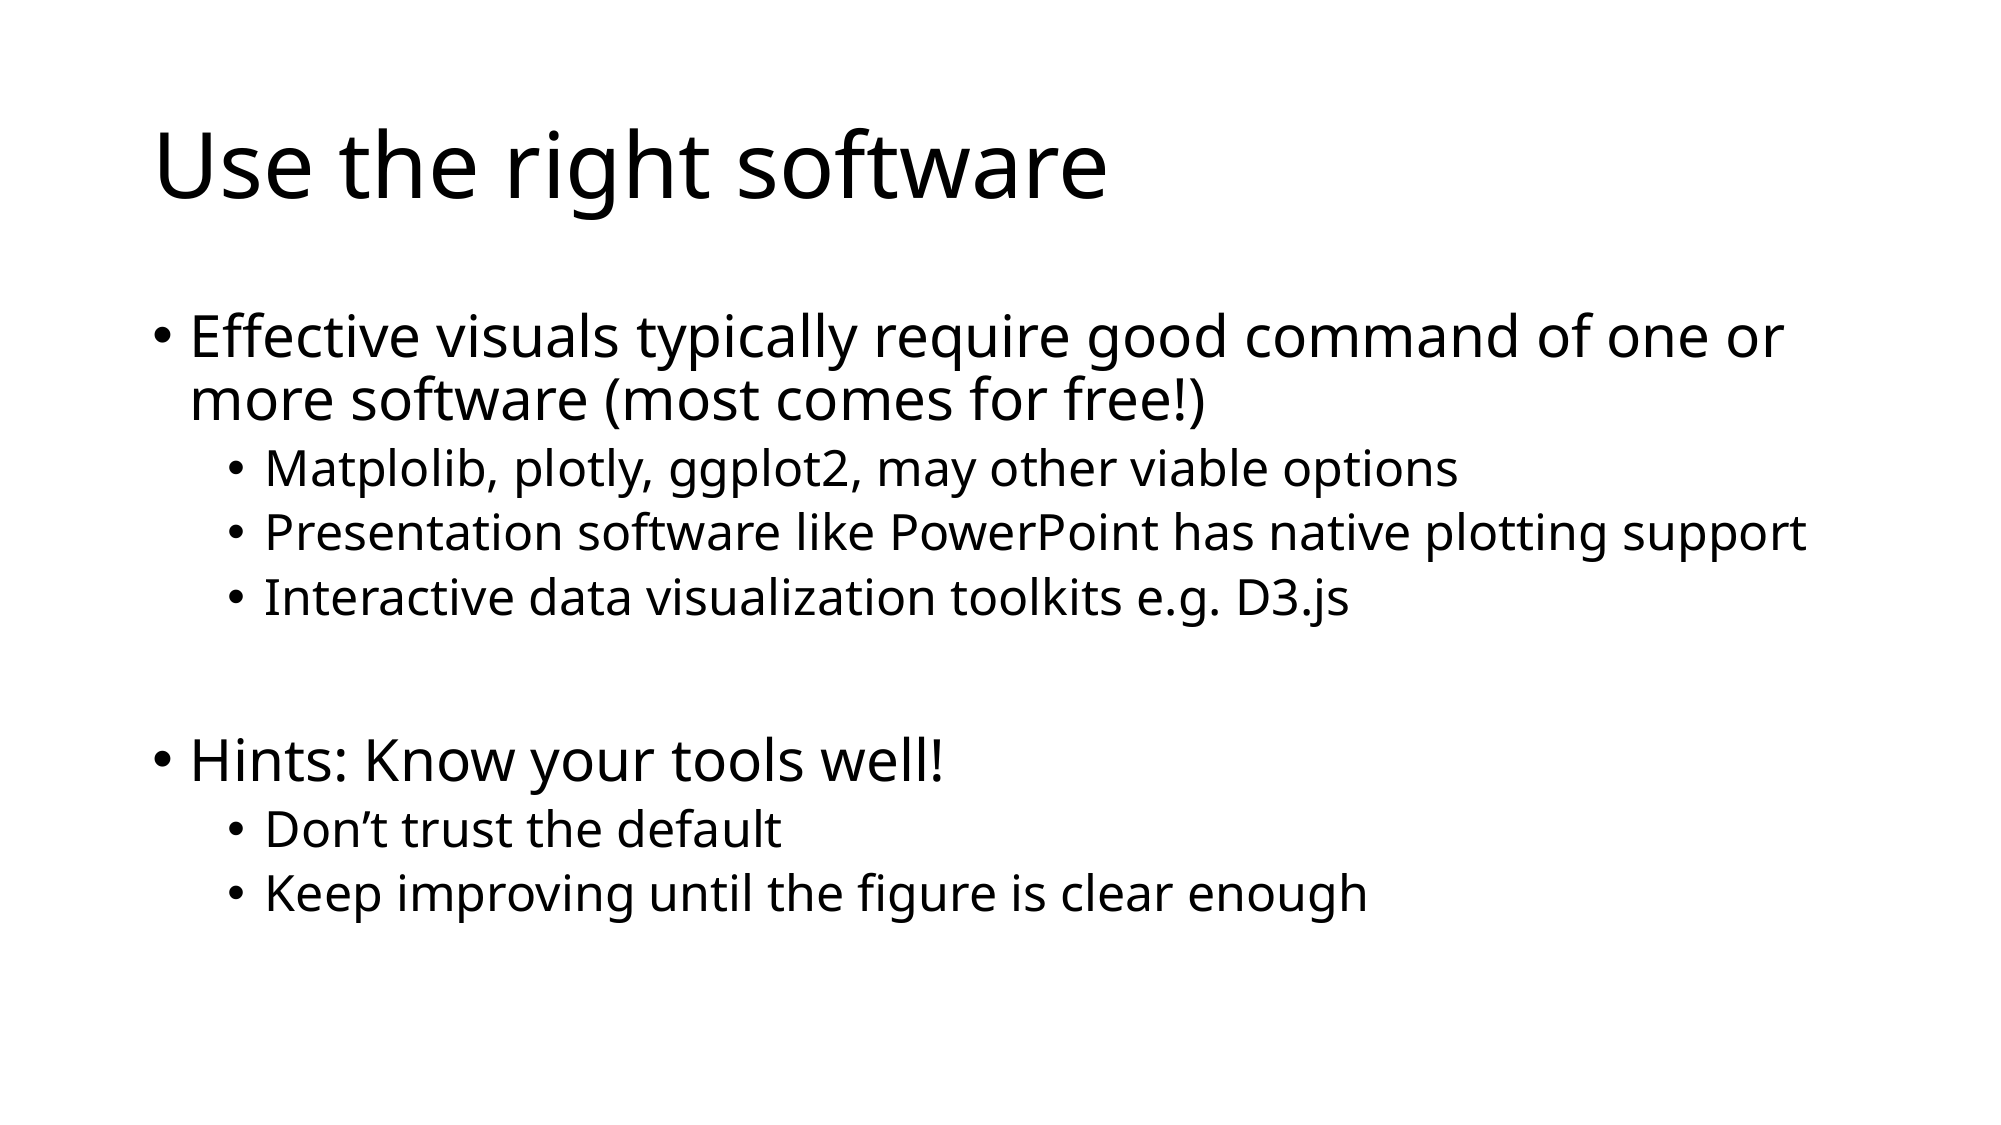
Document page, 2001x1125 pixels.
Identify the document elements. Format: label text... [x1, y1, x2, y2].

list Effective visuals typically require good command of one or more software (most comes for free!) Matplolib, plotly, ggplot2, may other viable options Presentation software like PowerPoint has native plotting support Interactive data visualization toolkits e.g. D3.js Hints: Know your tools well! Don’t trust the default Keep improving until the figure is clear enough [137, 299, 1863, 1014]
title Use the right software [137, 59, 1863, 278]
